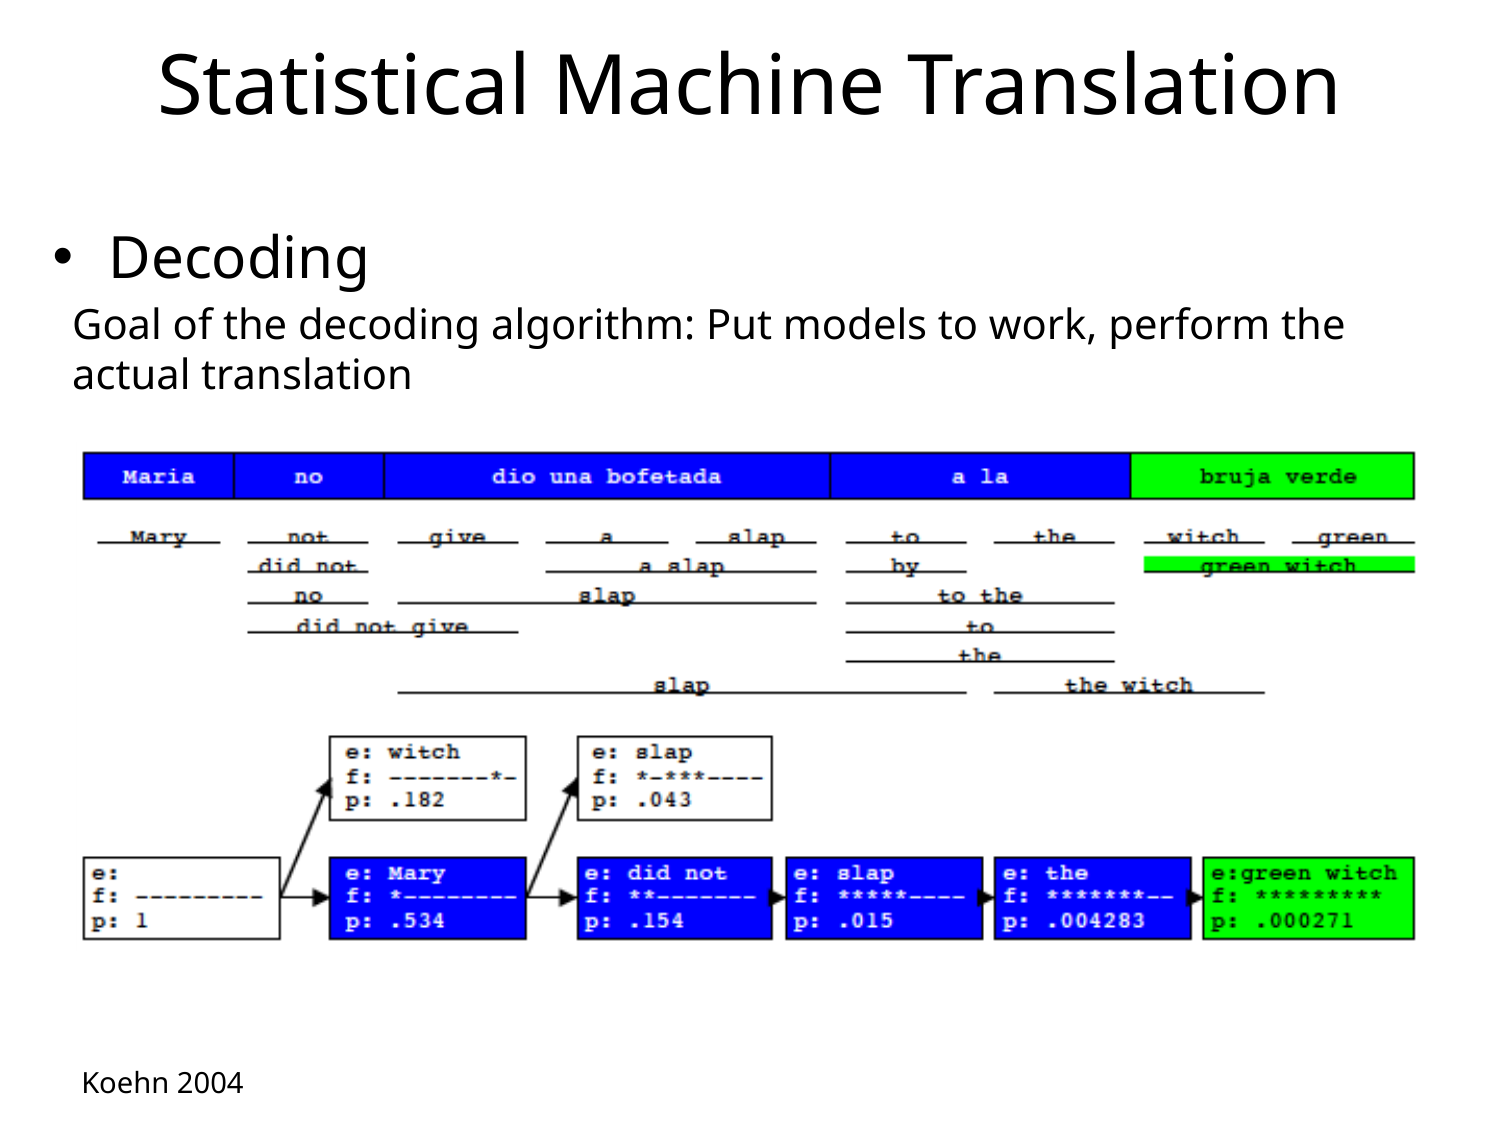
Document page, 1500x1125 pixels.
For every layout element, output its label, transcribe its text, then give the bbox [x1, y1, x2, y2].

title Statistical Machine Translation [0, 0, 1500, 163]
text_box Koehn 2004 [66, 1056, 259, 1107]
list Decoding Goal of the decoding algorithm: Put models to work, perform the actual translation [37, 212, 1463, 1075]
picture [74, 442, 1447, 956]
